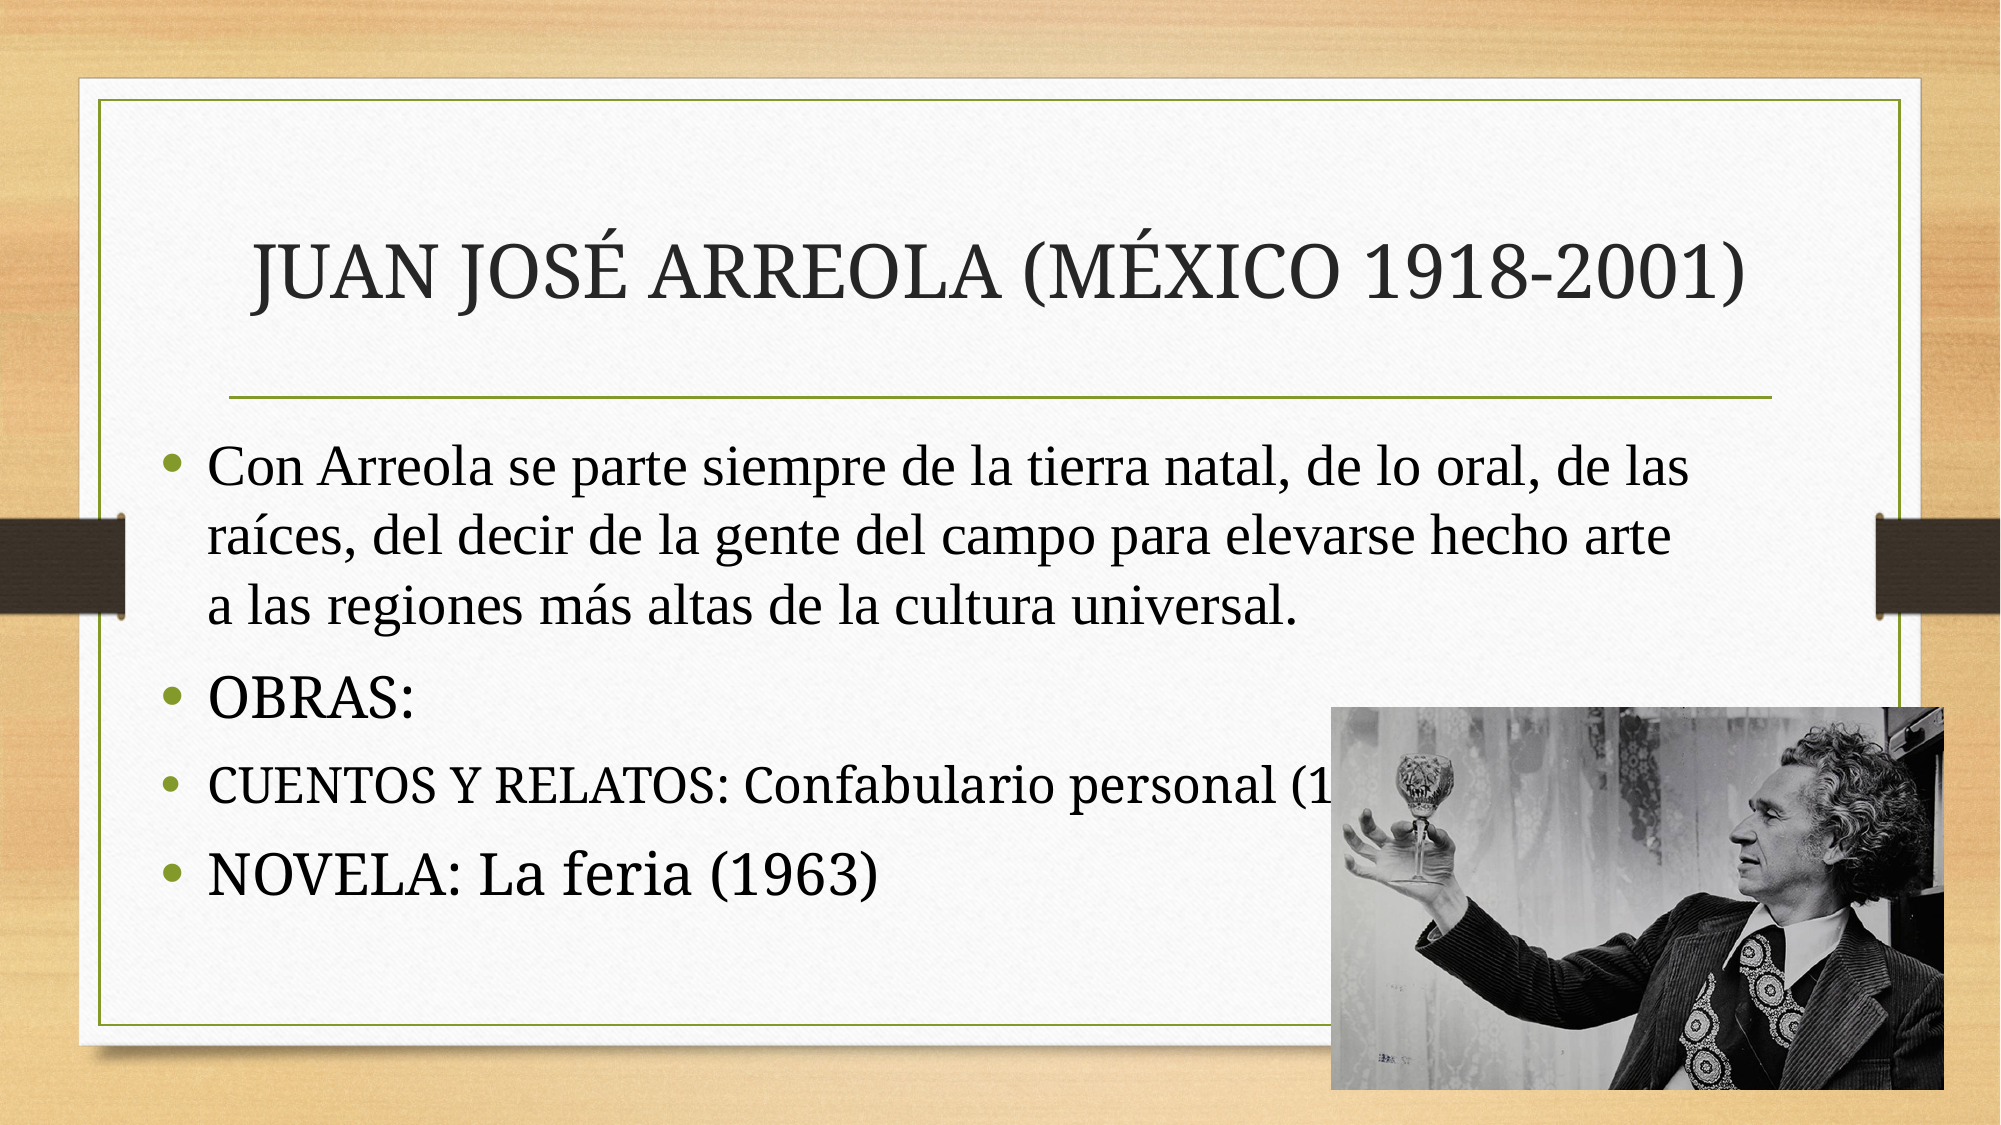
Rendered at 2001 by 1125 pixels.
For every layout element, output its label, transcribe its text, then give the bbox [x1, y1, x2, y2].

list Con Arreola se parte siempre de la tierra natal, de lo oral, de las raíces, del decir de la gente del campo para elevarse hecho arte a las regiones más altas de la cultura universal. OBRAS: CUENTOS Y RELATOS: Confabulario personal (1980) NOVELA: La feria (1963) [145, 419, 1721, 964]
title JUAN JOSÉ ARREOLA (MÉXICO 1918-2001) [212, 161, 1788, 375]
picture [0, 0, 2001, 1125]
